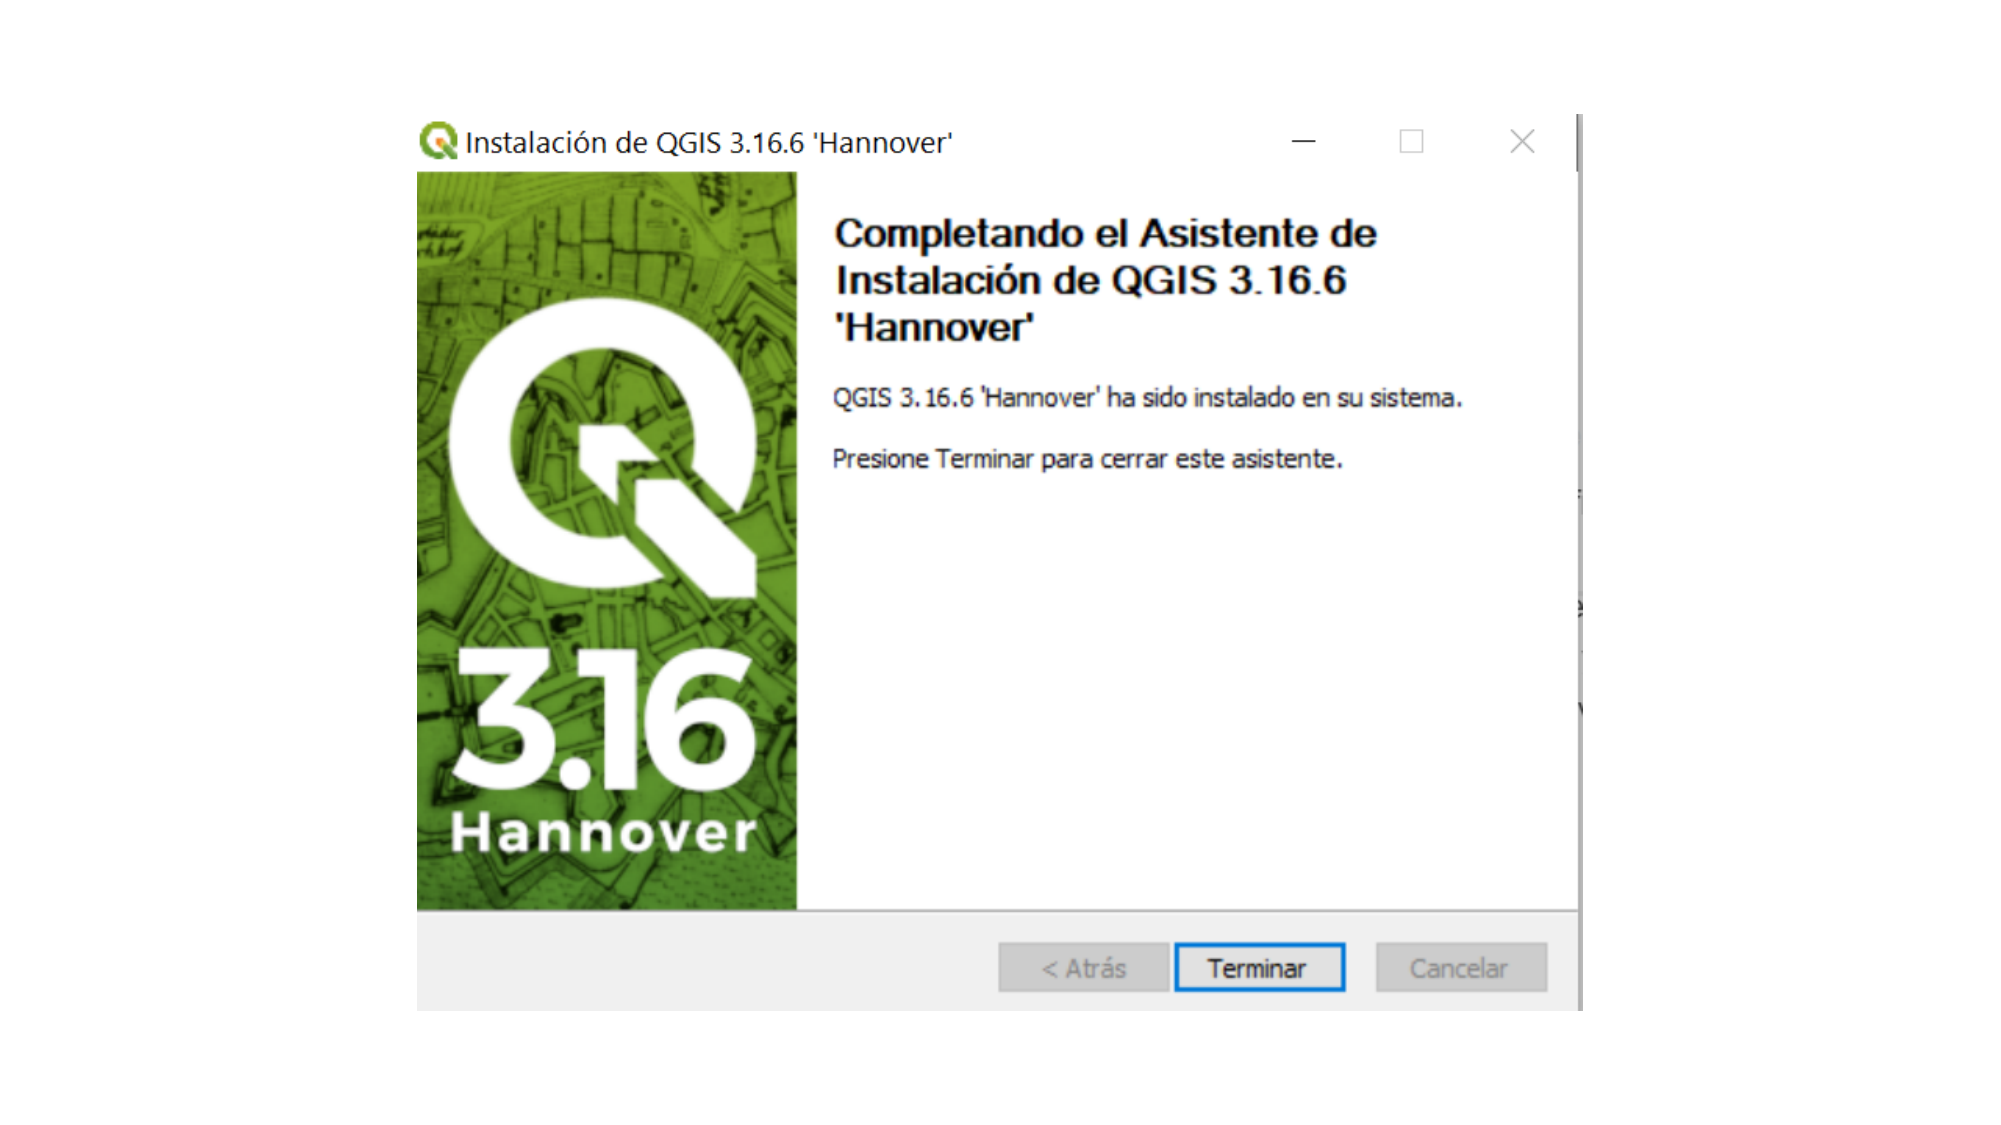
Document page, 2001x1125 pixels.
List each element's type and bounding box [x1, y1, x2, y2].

picture [417, 114, 1583, 1011]
